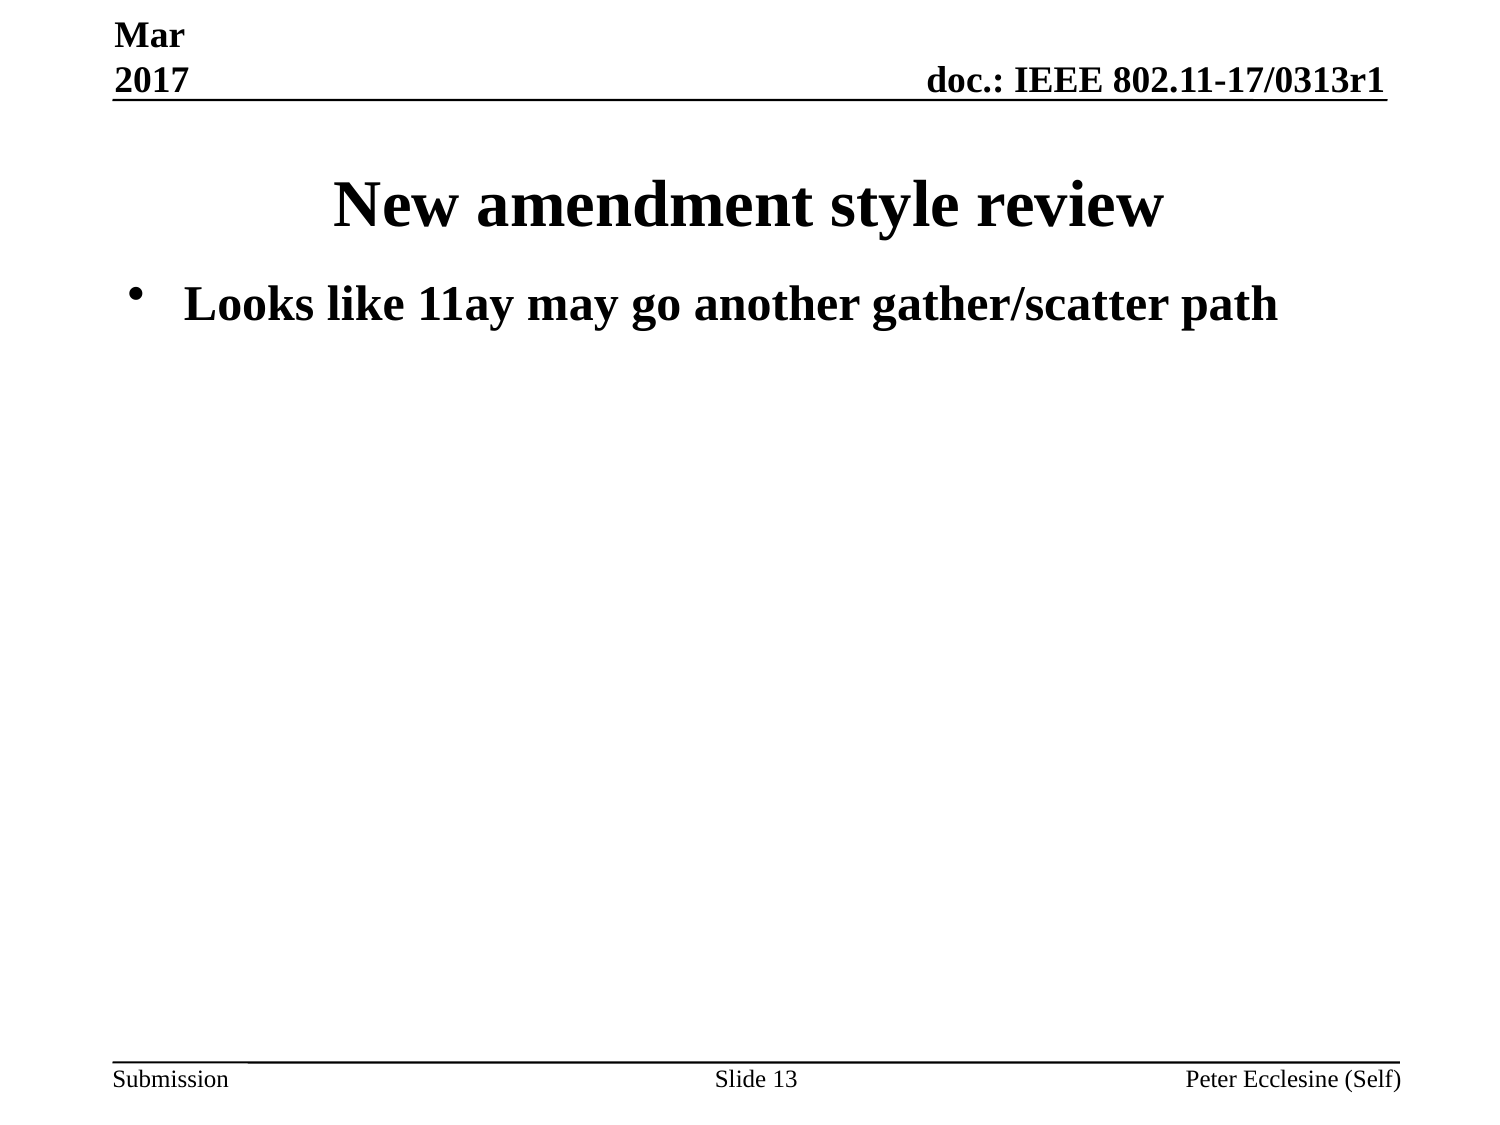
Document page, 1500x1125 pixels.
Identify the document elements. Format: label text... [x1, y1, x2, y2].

slide_number Slide 13 [712, 1061, 800, 1093]
title New amendment style review [112, 112, 1388, 262]
list Looks like 11ay may go another gather/scatter path [112, 262, 1388, 1038]
footer Peter Ecclesine (Self) [1181, 1061, 1402, 1093]
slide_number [114, 54, 265, 101]
